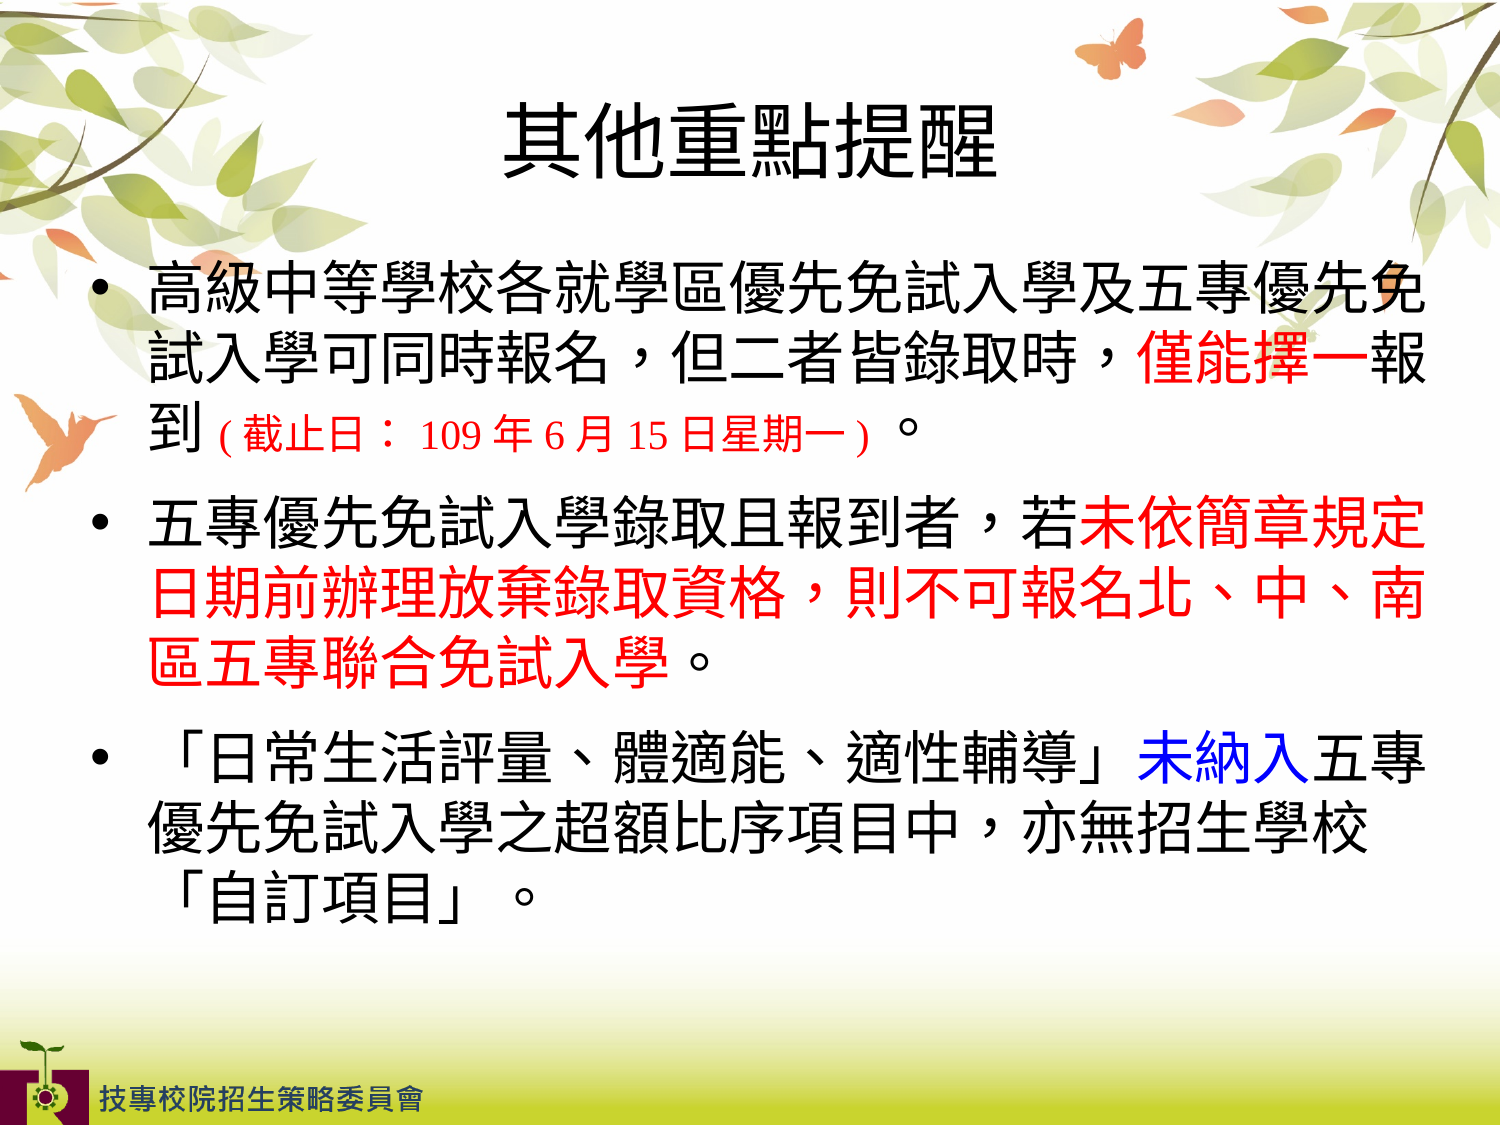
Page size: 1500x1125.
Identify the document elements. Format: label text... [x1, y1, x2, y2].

picture [0, 0, 1500, 1125]
title 其他重點提醒 [75, 45, 1425, 233]
list 高級中等學校各就學區優先免試入學及五專優先免試入學可同時報名，但二者皆錄取時，僅能擇一報到(截止日：109年6月15日星期一)。 五專優先免試入學錄取且報到者，若未依簡章規定日期前辦理放棄錄取資格，則不可報名北、中、南區五專聯合免試入學。 「日常生活評量、體適能、適性輔導」未納入五專優先免試入學之超額比序項目中，亦無招生學校「自訂項目」。 [75, 243, 1447, 986]
